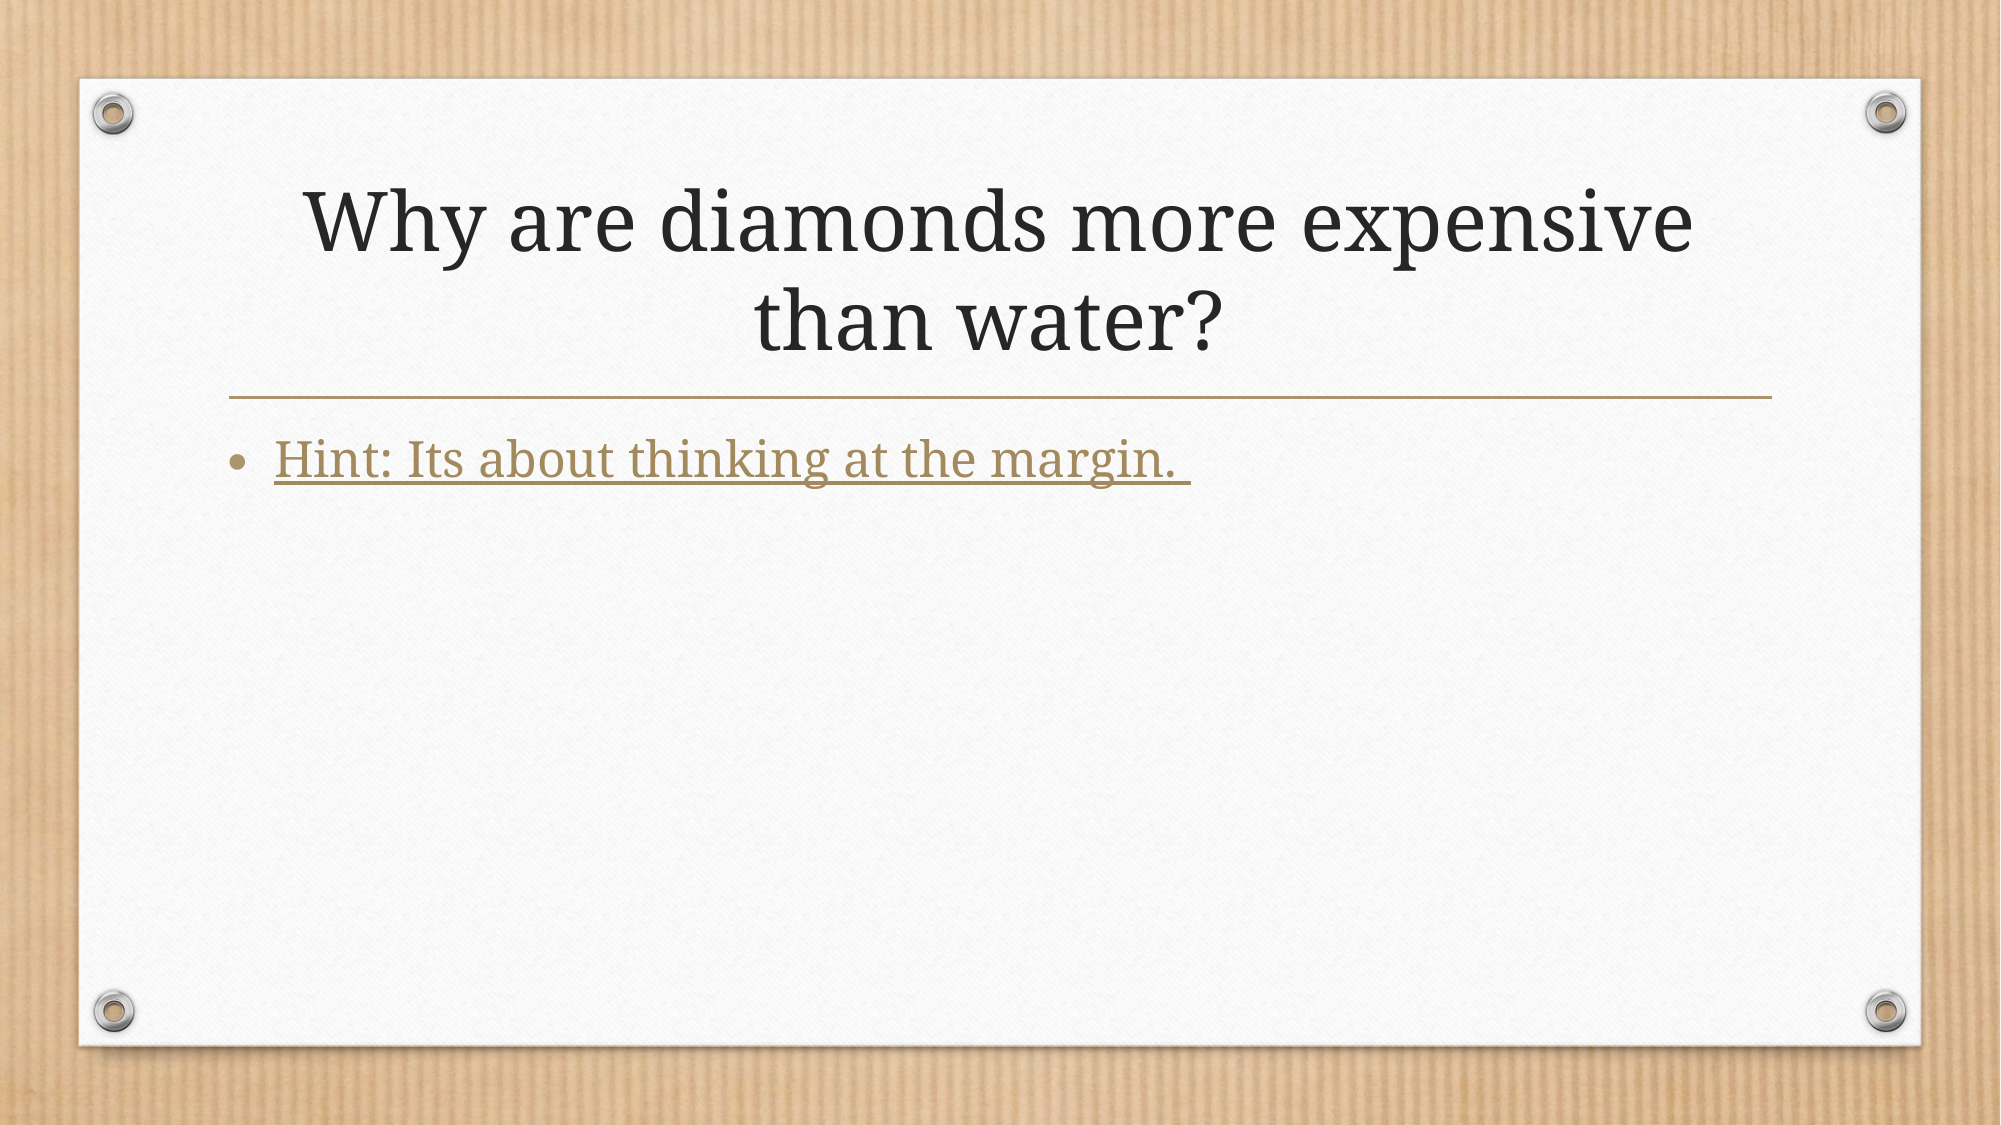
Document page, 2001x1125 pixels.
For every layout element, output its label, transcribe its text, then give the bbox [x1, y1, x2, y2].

picture [0, 0, 2001, 1125]
title Why are diamonds more expensive than water? [212, 161, 1788, 375]
list Hint: Its about thinking at the margin. [212, 419, 1788, 964]
